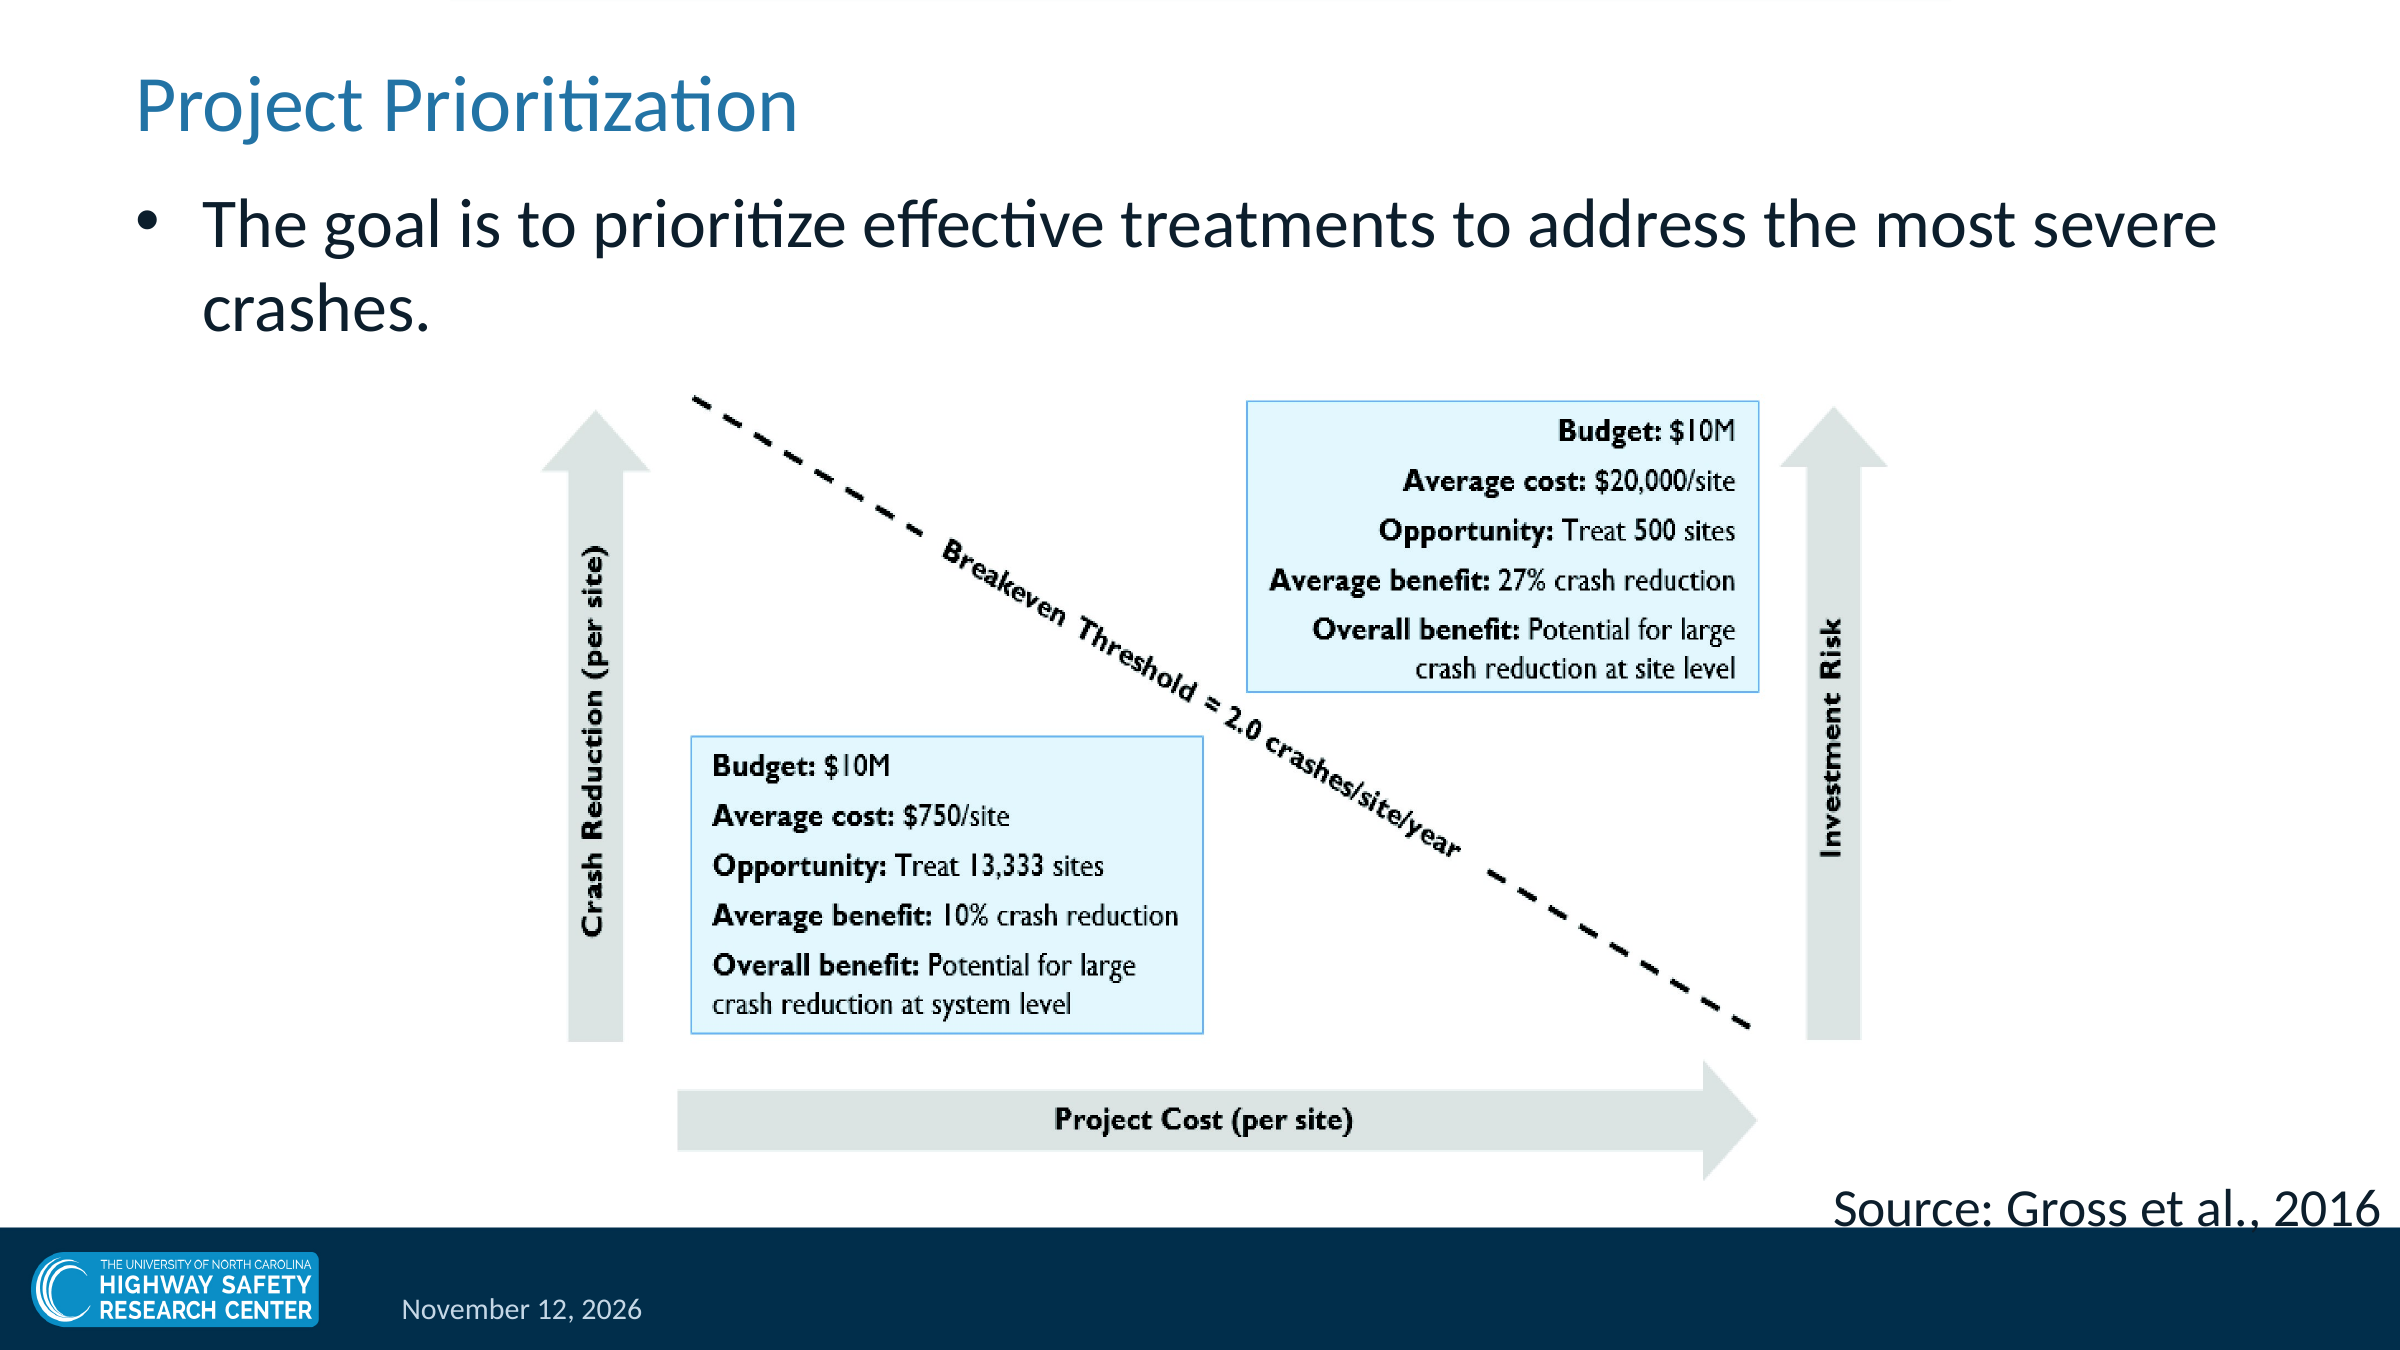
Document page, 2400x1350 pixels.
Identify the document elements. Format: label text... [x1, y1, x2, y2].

title Project Prioritization [120, 54, 2280, 145]
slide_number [386, 1267, 947, 1326]
text_box Source: Gross et al., 2016 [1818, 1165, 2397, 1245]
list The goal is to prioritize effective treatments to address the most severe crashes. [120, 169, 2280, 1206]
picture [0, 0, 2400, 1350]
